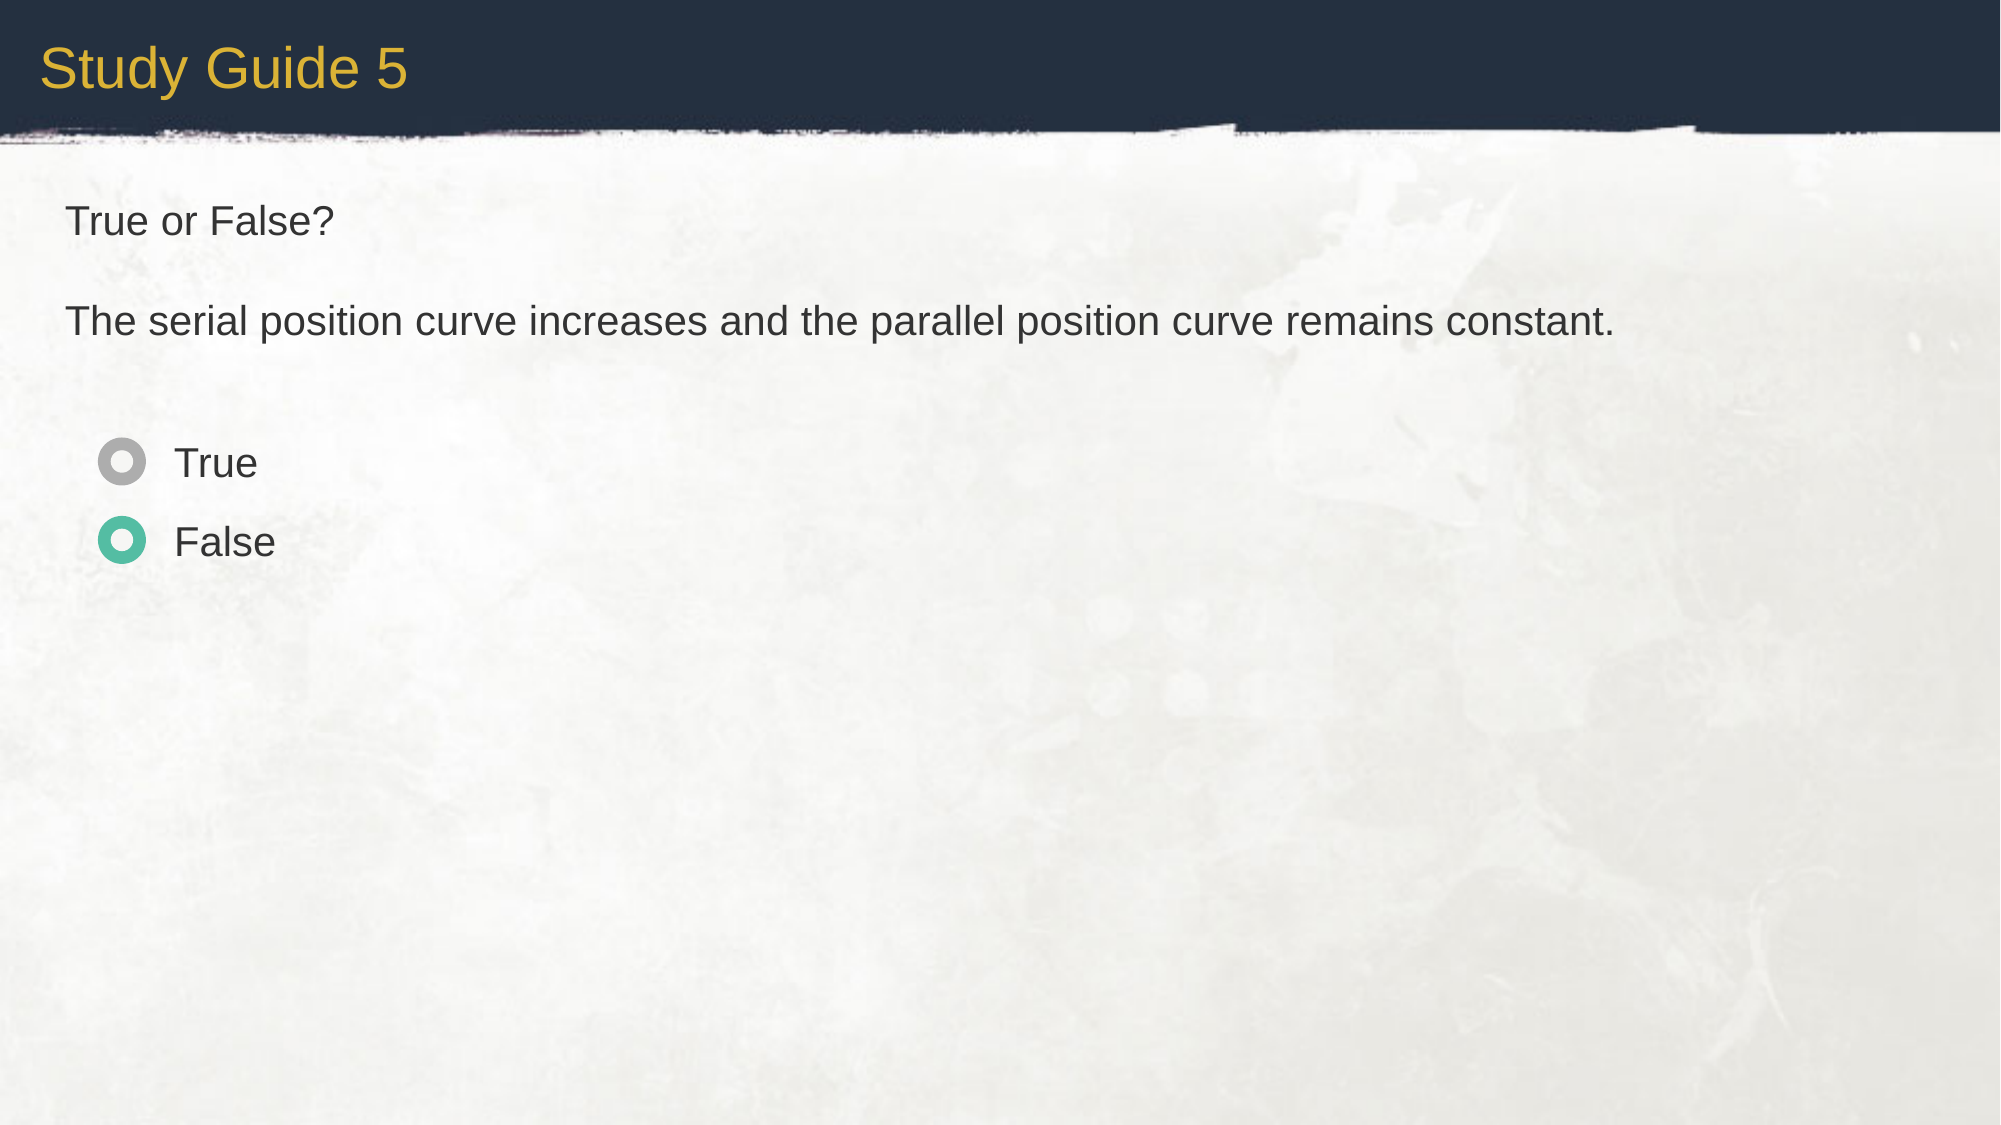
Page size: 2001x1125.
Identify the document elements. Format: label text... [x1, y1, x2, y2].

list Study Guide 5 [24, 2, 1975, 130]
picture [0, 0, 2001, 1125]
list True or False? The serial position curve increases and the parallel position curve remains constant. [50, 186, 1950, 367]
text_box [97, 428, 293, 573]
